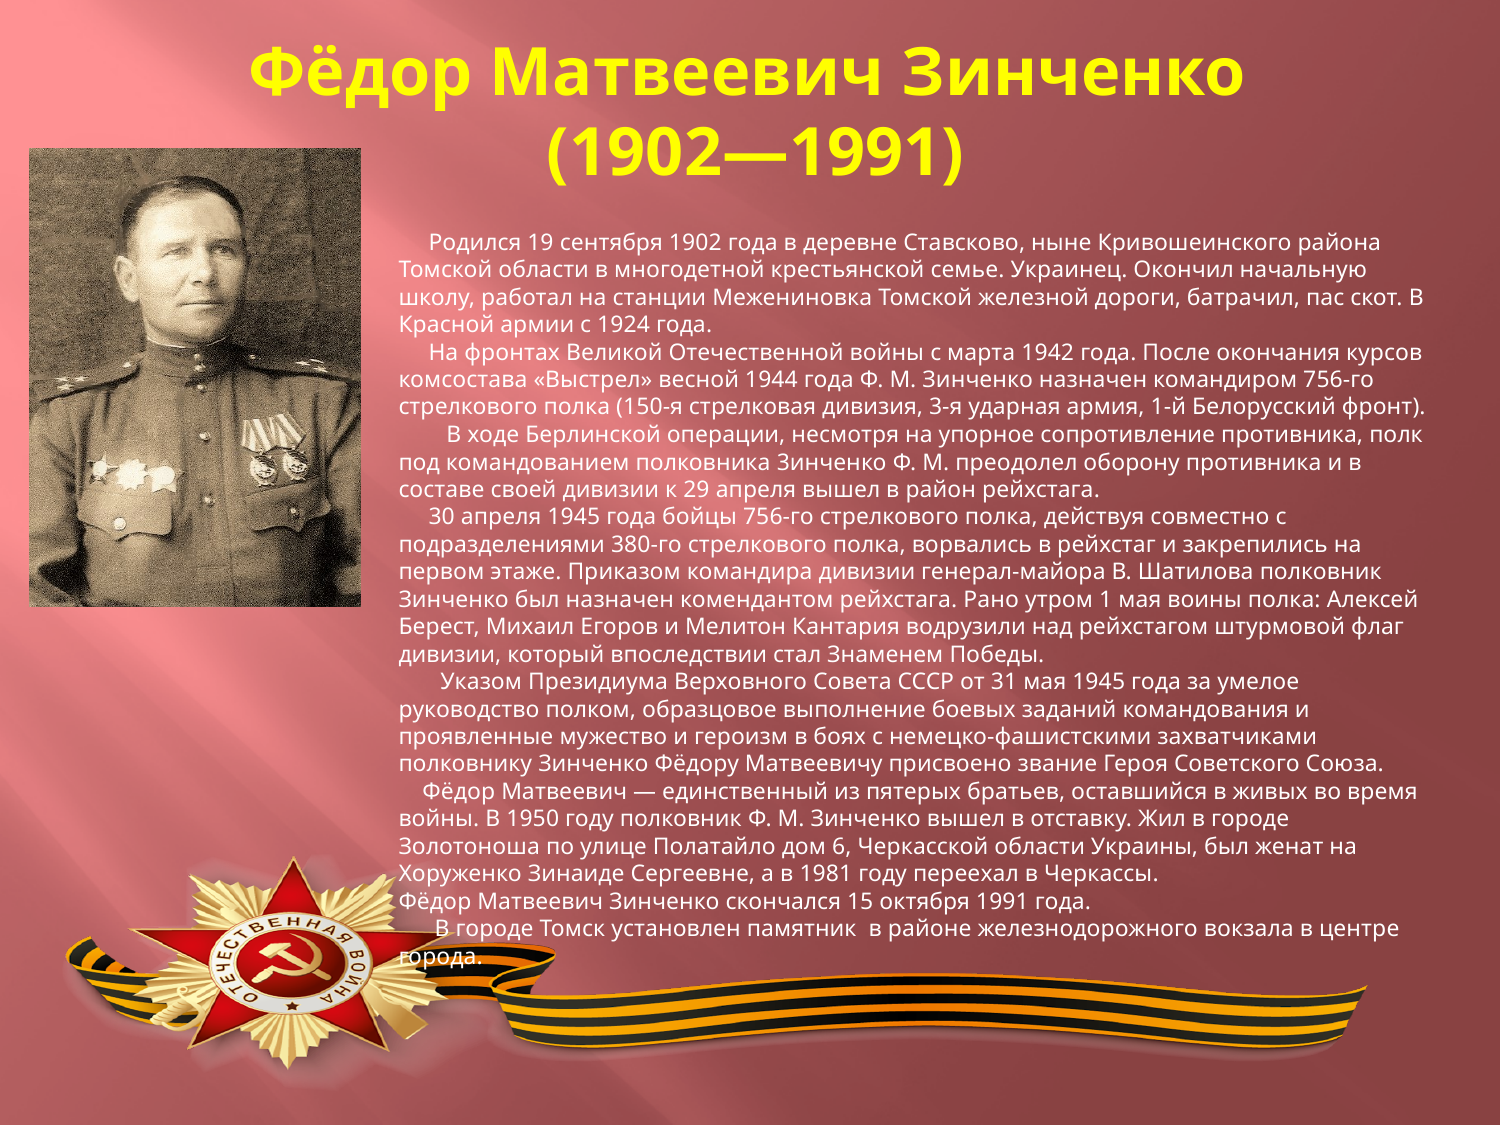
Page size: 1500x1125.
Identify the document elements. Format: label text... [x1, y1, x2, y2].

text_box Родился 19 сентября 1902 года в деревне Ставсково, ныне Кривошеинского района Томской области в многодетной крестьянской семье. Украинец. Окончил начальную школу, работал на станции Межениновка Томской железной дороги, батрачил, пас скот. В Красной армии с 1924 года. На фронтах Великой Отечественной войны с марта 1942 года. После окончания курсов комсостава «Выстрел» весной 1944 года Ф. М. Зинченко назначен командиром 756-го стрелкового полка (150-я стрелковая дивизия, 3-я ударная армия, 1-й Белорусский фронт). В ходе Берлинской операции, несмотря на упорное сопротивление противника, полк под командованием полковника 3инченко Ф. М. преодолел оборону противника и в составе своей дивизии к 29 апреля вышел в район рейхстага. 30 апреля 1945 года бойцы 756-го стрелкового полка, действуя совместно с подразделениями 380-го стрелкового полка, ворвались в рейхстаг и закрепились на первом этаже. Приказом командира дивизии генерал-майора В. Шатилова полковник Зинченко был назначен комендантом рейхстага. Рано утром 1 мая воины полка: Алексей Берест, Михаил Егоров и Мелитон Кантария водрузили над рейхстагом штурмовой флаг дивизии, который впоследствии стал Знаменем Победы. Указом Президиума Верховного Совета СССР от 31 мая 1945 года за умелое руководство полком, образцовое выполнение боевых заданий командования и проявленные мужество и героизм в боях с немецко-фашистскими захватчиками полковнику Зинченко Фёдору Матвеевичу присвоено звание Героя Советского Союза. Фёдор Матвеевич — единственный из пятерых братьев, оставшийся в живых во время войны. В 1950 году полковник Ф. М. Зинченко вышел в отставку. Жил в городе Золотоноша по улице Полатайло дом 6, Черкасской области Украины, был женат на Хоруженко Зинаиде Сергеевне, а в 1981 году переехал в Черкассы. Фёдор Матвеевич Зинченко скончался 15 октября 1991 года. В городе Томск установлен памятник в районе железнодорожного вокзала в центре города. [383, 219, 1447, 977]
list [52, 833, 1377, 1102]
title Фёдор Матвеевич Зинченко (1902—1991) [41, 45, 1471, 173]
picture [29, 148, 361, 608]
